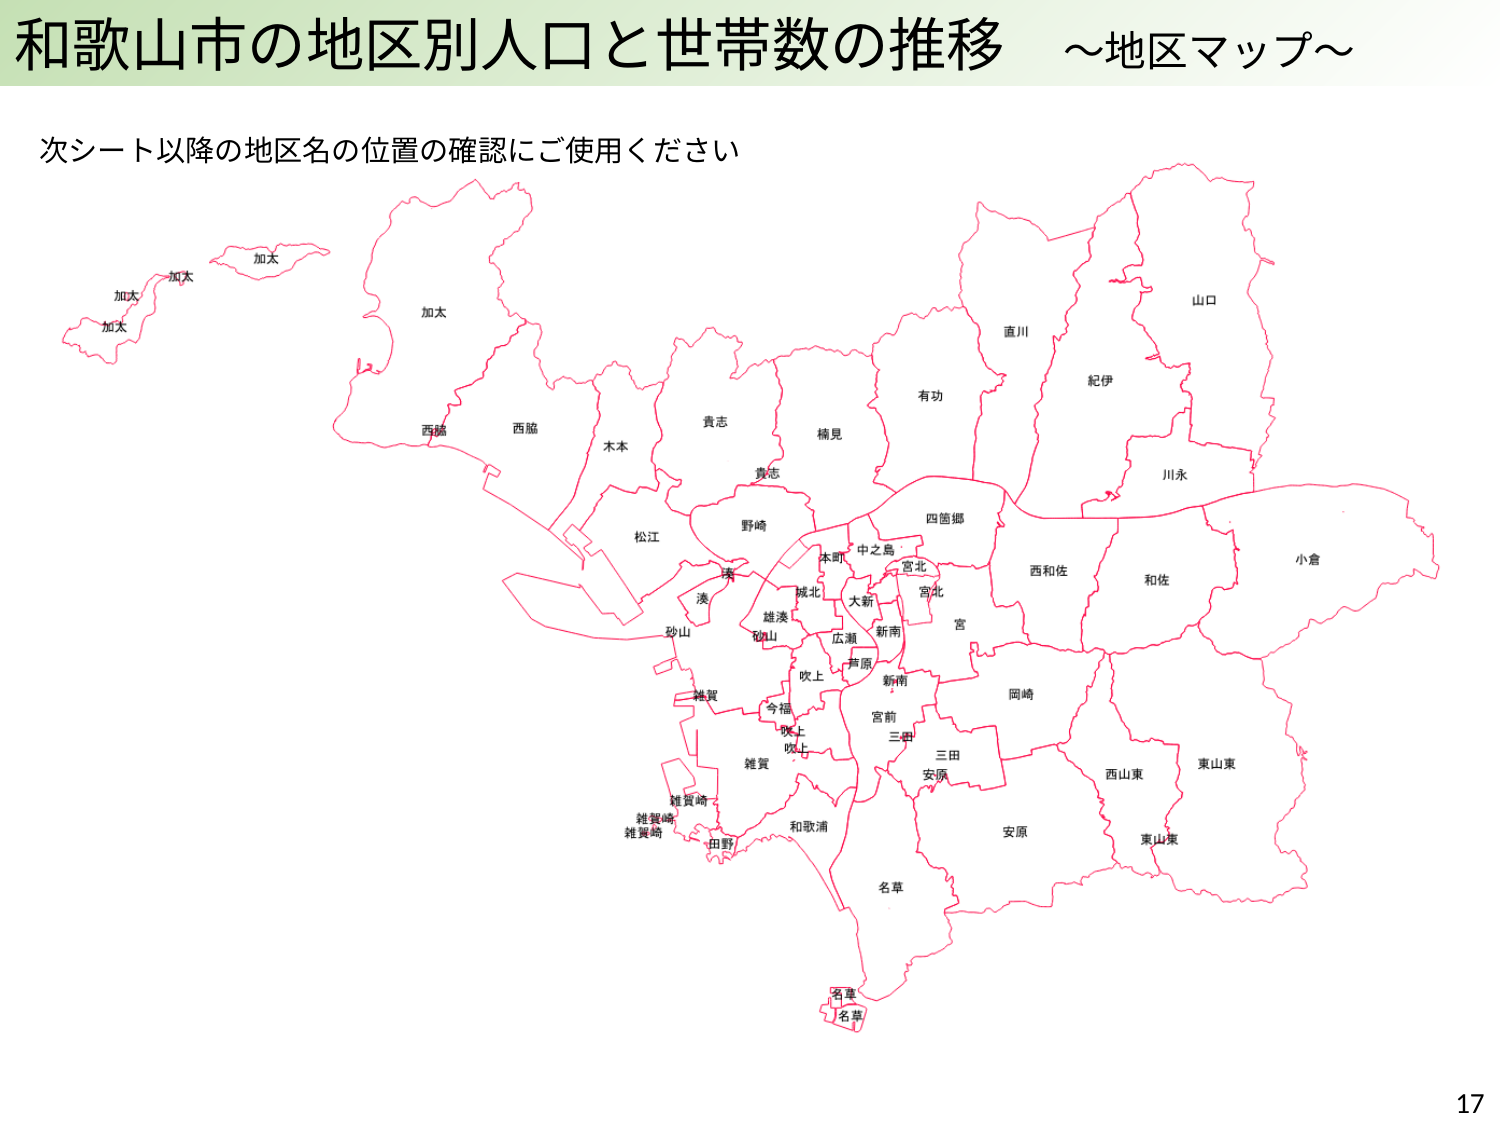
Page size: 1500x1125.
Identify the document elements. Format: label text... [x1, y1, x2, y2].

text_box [24, 125, 1450, 1041]
text_box 和歌山市の地区別人口と世帯数の推移 ～地区マップ～ [0, 0, 1500, 87]
slide_number 16 [1162, 1076, 1500, 1125]
